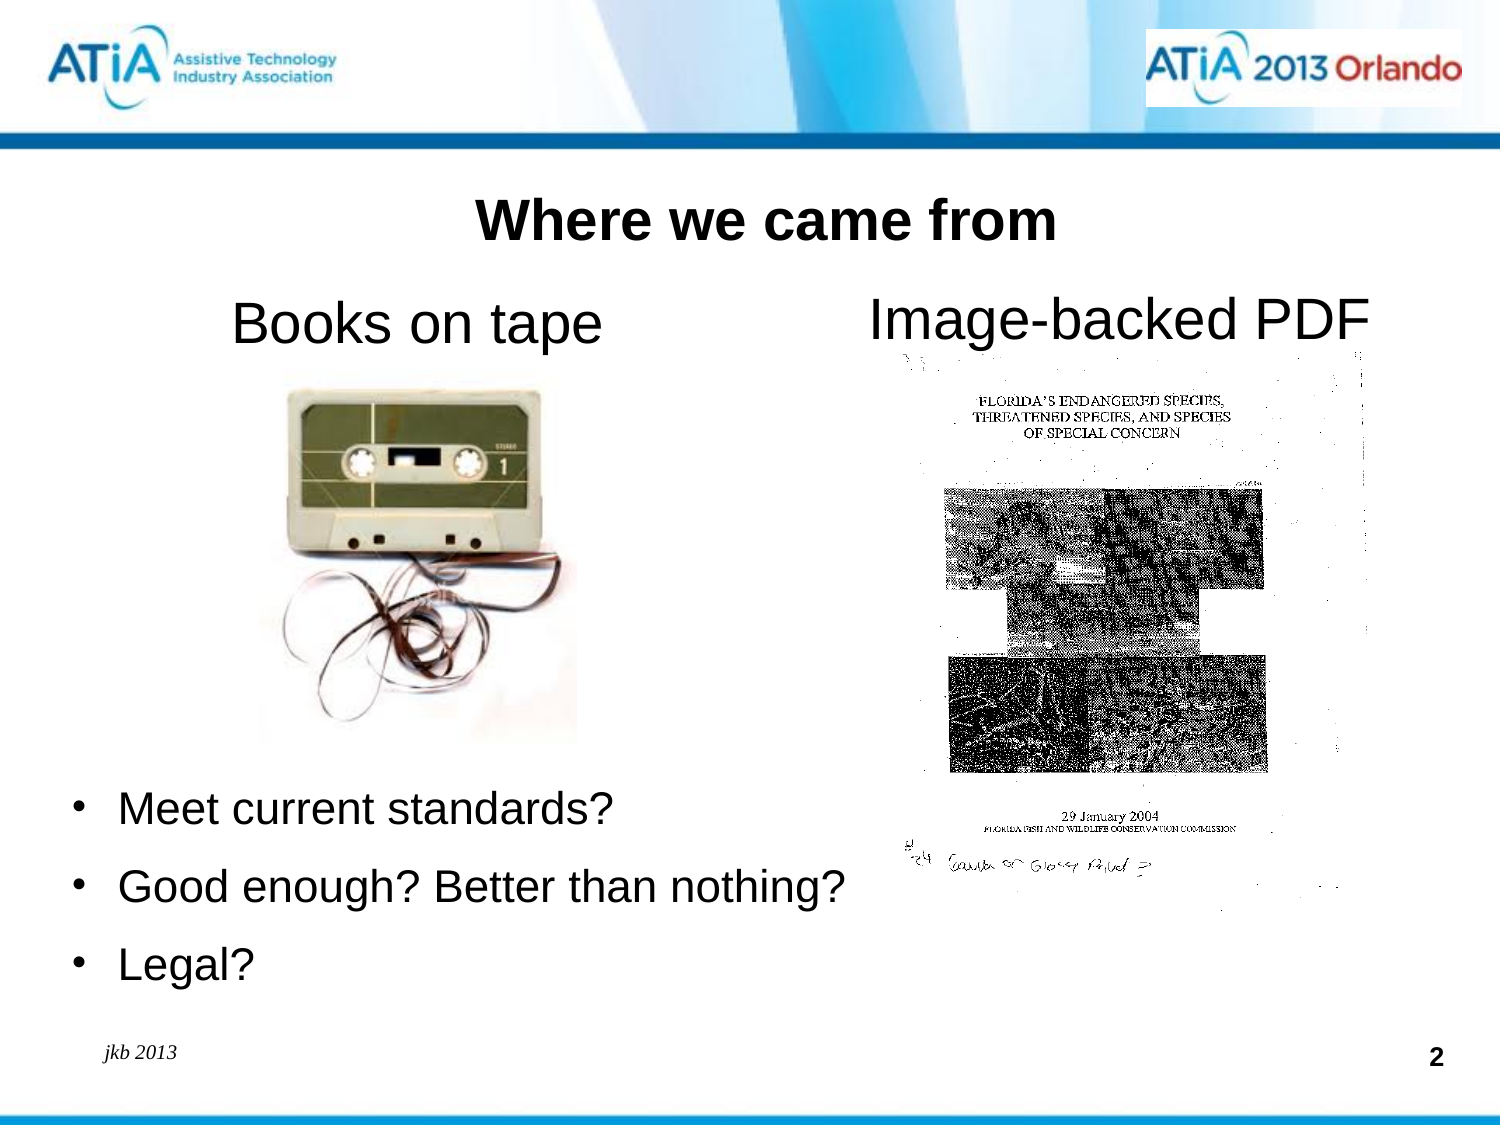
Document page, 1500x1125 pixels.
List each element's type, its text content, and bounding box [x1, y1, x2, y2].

list Image-backed PDF [780, 273, 1460, 370]
slide_number 2 [1158, 1032, 1460, 1089]
title Where we came from [75, 165, 1459, 260]
picture [0, 0, 1500, 1117]
text_box Meet current standards? Good enough? Better than nothing? Legal? [56, 771, 899, 1011]
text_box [896, 352, 1370, 930]
list Books on tape [78, 277, 758, 399]
